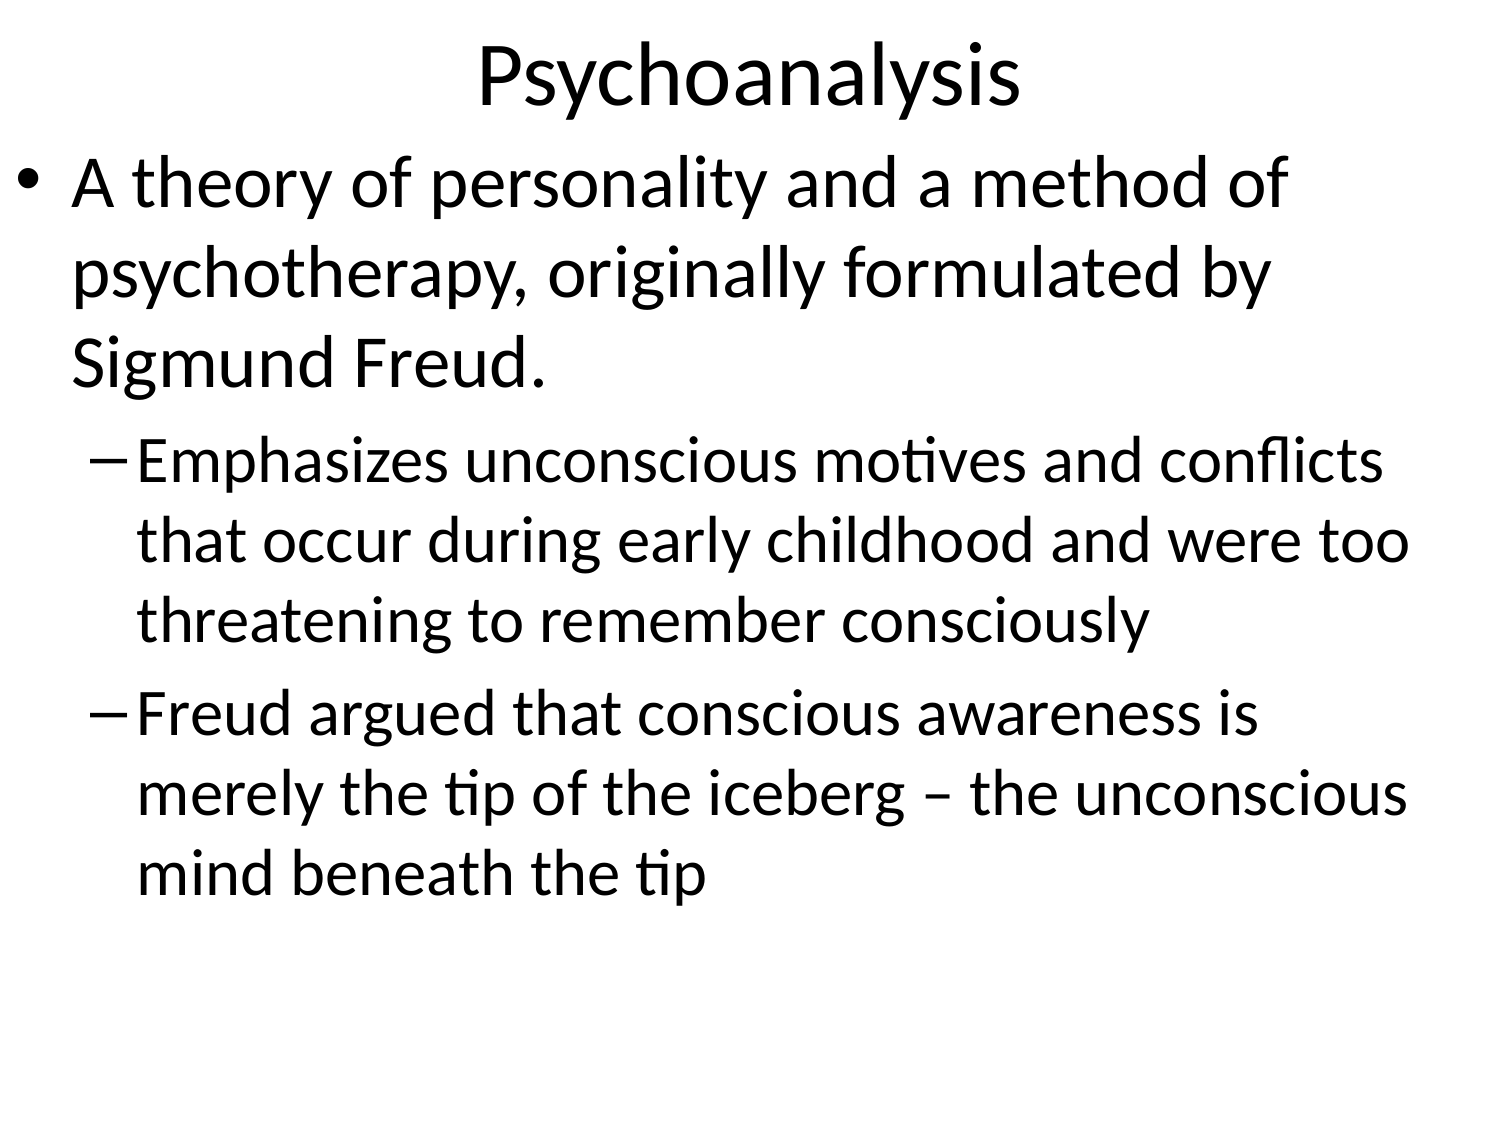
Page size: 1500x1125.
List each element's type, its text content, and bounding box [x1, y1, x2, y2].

list A theory of personality and a method of psychotherapy, originally formulated by Sigmund Freud. Emphasizes unconscious motives and conflicts that occur during early childhood and were too threatening to remember consciously Freud argued that conscious awareness is merely the tip of the iceberg – the unconscious mind beneath the tip [0, 125, 1475, 1038]
title Psychoanalysis [112, 0, 1388, 125]
